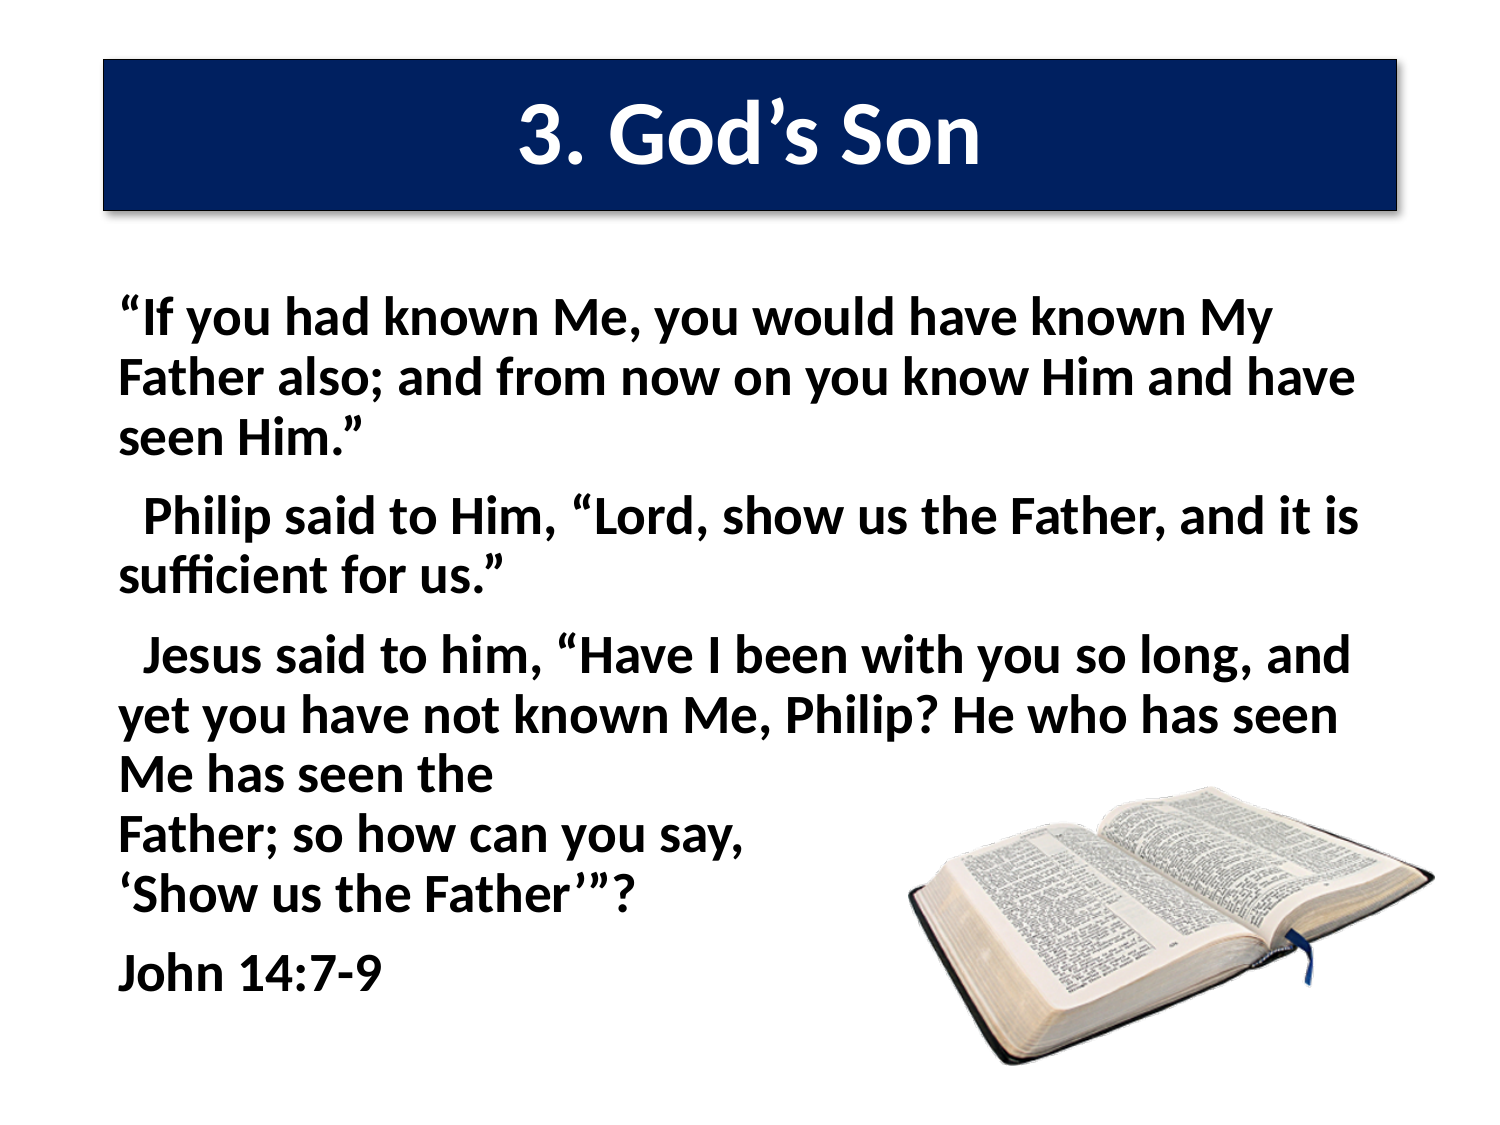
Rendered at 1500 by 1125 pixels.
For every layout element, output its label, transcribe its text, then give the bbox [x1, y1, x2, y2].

picture [908, 786, 1435, 1066]
title 3. God’s Son [103, 59, 1397, 211]
list “If you had known Me, you would have known My Father also; and from now on you know Him and have seen Him.” Philip said to Him, “Lord, show us the Father, and it is sufficient for us.” Jesus said to him, “Have I been with you so long, and yet you have not known Me, Philip? He who has seen Me has seen the Father; so how can you say, ‘Show us the Father’”? John 14:7-9 [103, 280, 1397, 1014]
